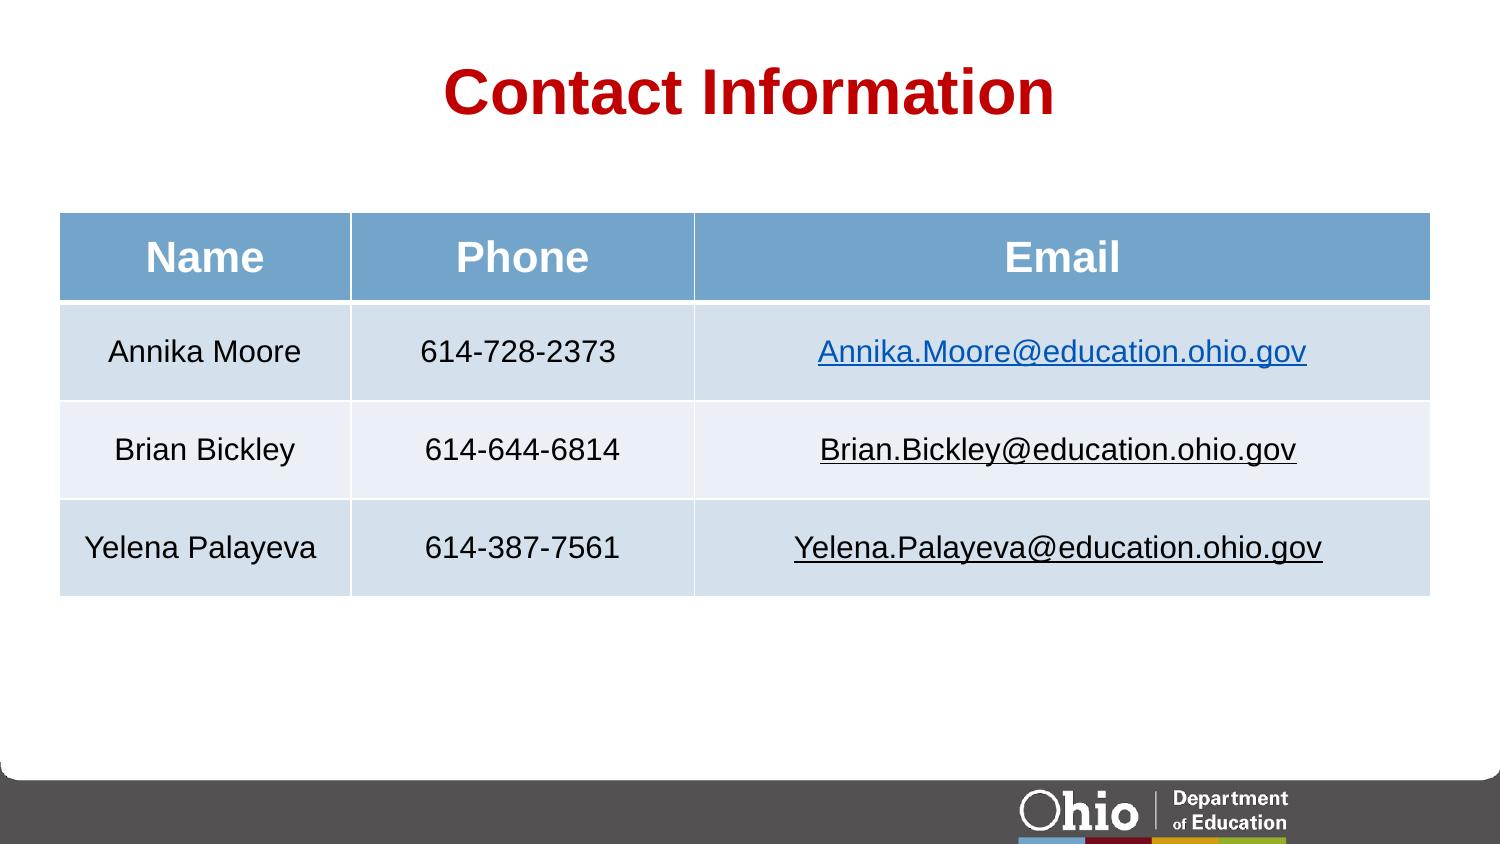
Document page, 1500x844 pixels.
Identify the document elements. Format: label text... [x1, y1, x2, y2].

table_cell Yelena Palayeva [60, 500, 350, 596]
table_header Name [60, 213, 350, 300]
table_cell Brian.Bickley@education.ohio.gov [695, 402, 1430, 498]
table_cell Yelena.Palayeva@education.ohio.gov [695, 500, 1430, 596]
table_cell Annika Moore [60, 305, 350, 400]
table_cell 614-728-2373 [352, 305, 694, 400]
table_cell 614-644-6814 [352, 402, 694, 498]
table_cell Brian Bickley [60, 402, 350, 498]
title Contact Information [243, 49, 1257, 191]
table_header Phone [352, 213, 694, 300]
table_cell Annika.Moore@education.ohio.gov [695, 305, 1430, 400]
table_header Email [695, 213, 1430, 300]
table_cell 614-387-7561 [352, 500, 694, 596]
picture [0, 755, 1500, 844]
